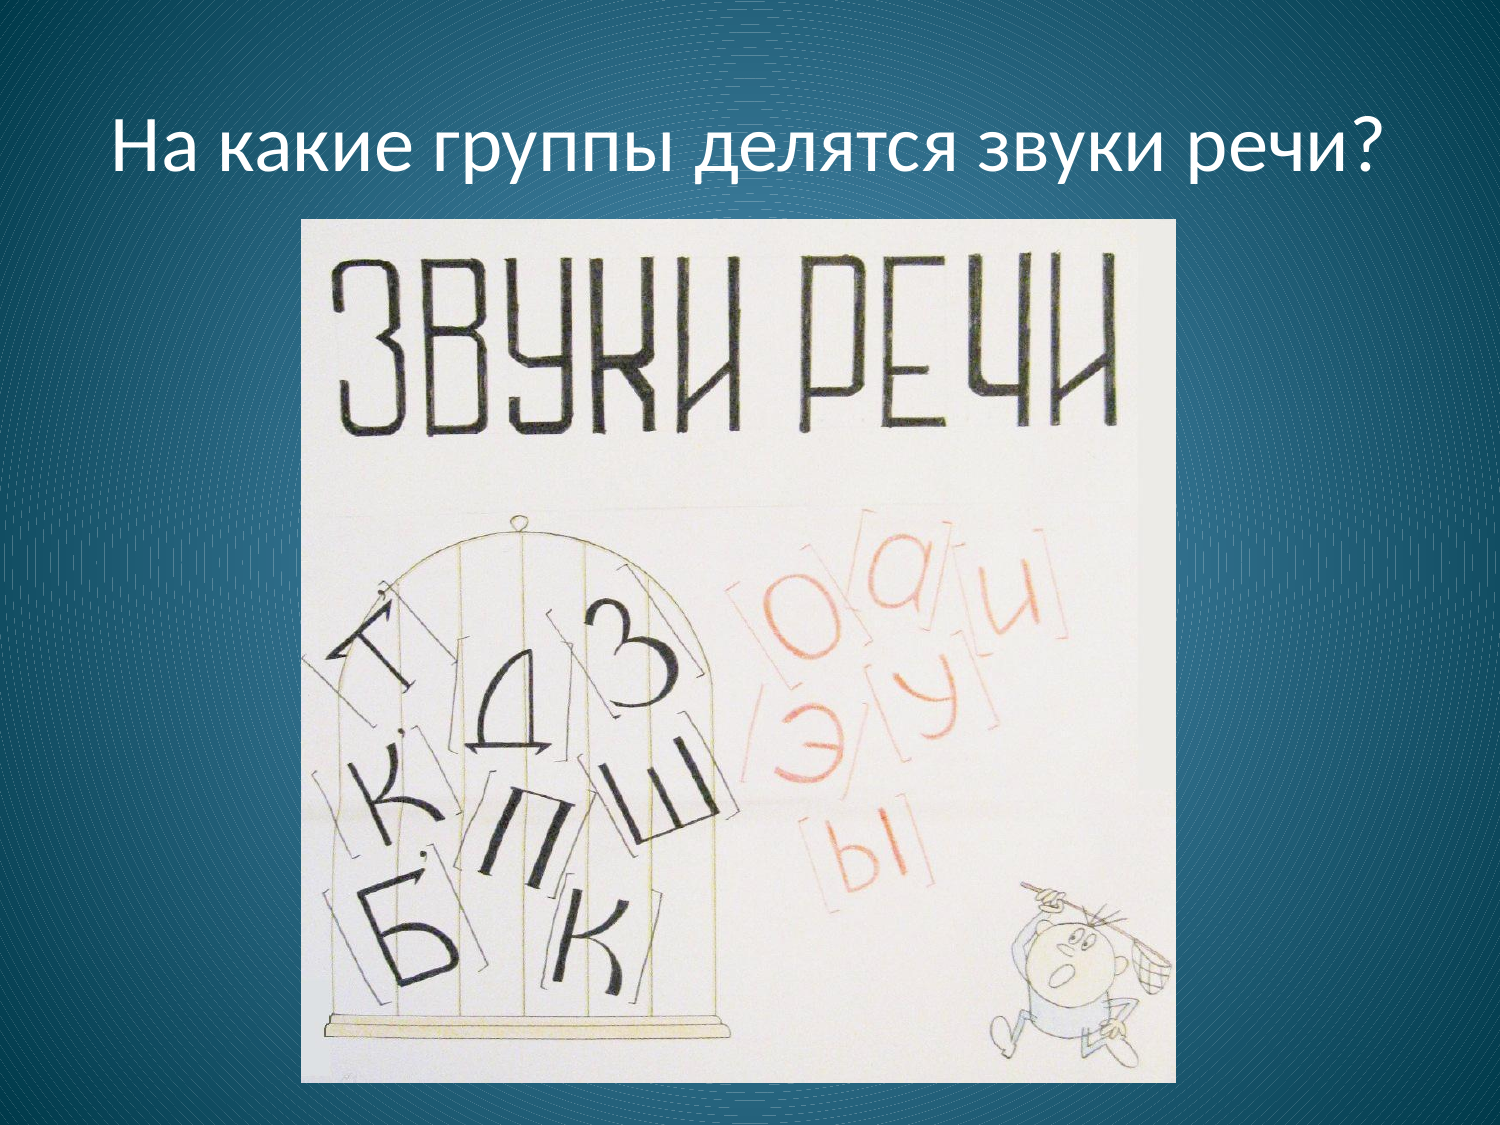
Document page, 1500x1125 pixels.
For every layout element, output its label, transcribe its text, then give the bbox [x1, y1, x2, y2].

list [300, 219, 1176, 1083]
title На какие группы делятся звуки речи? [75, 45, 1425, 233]
